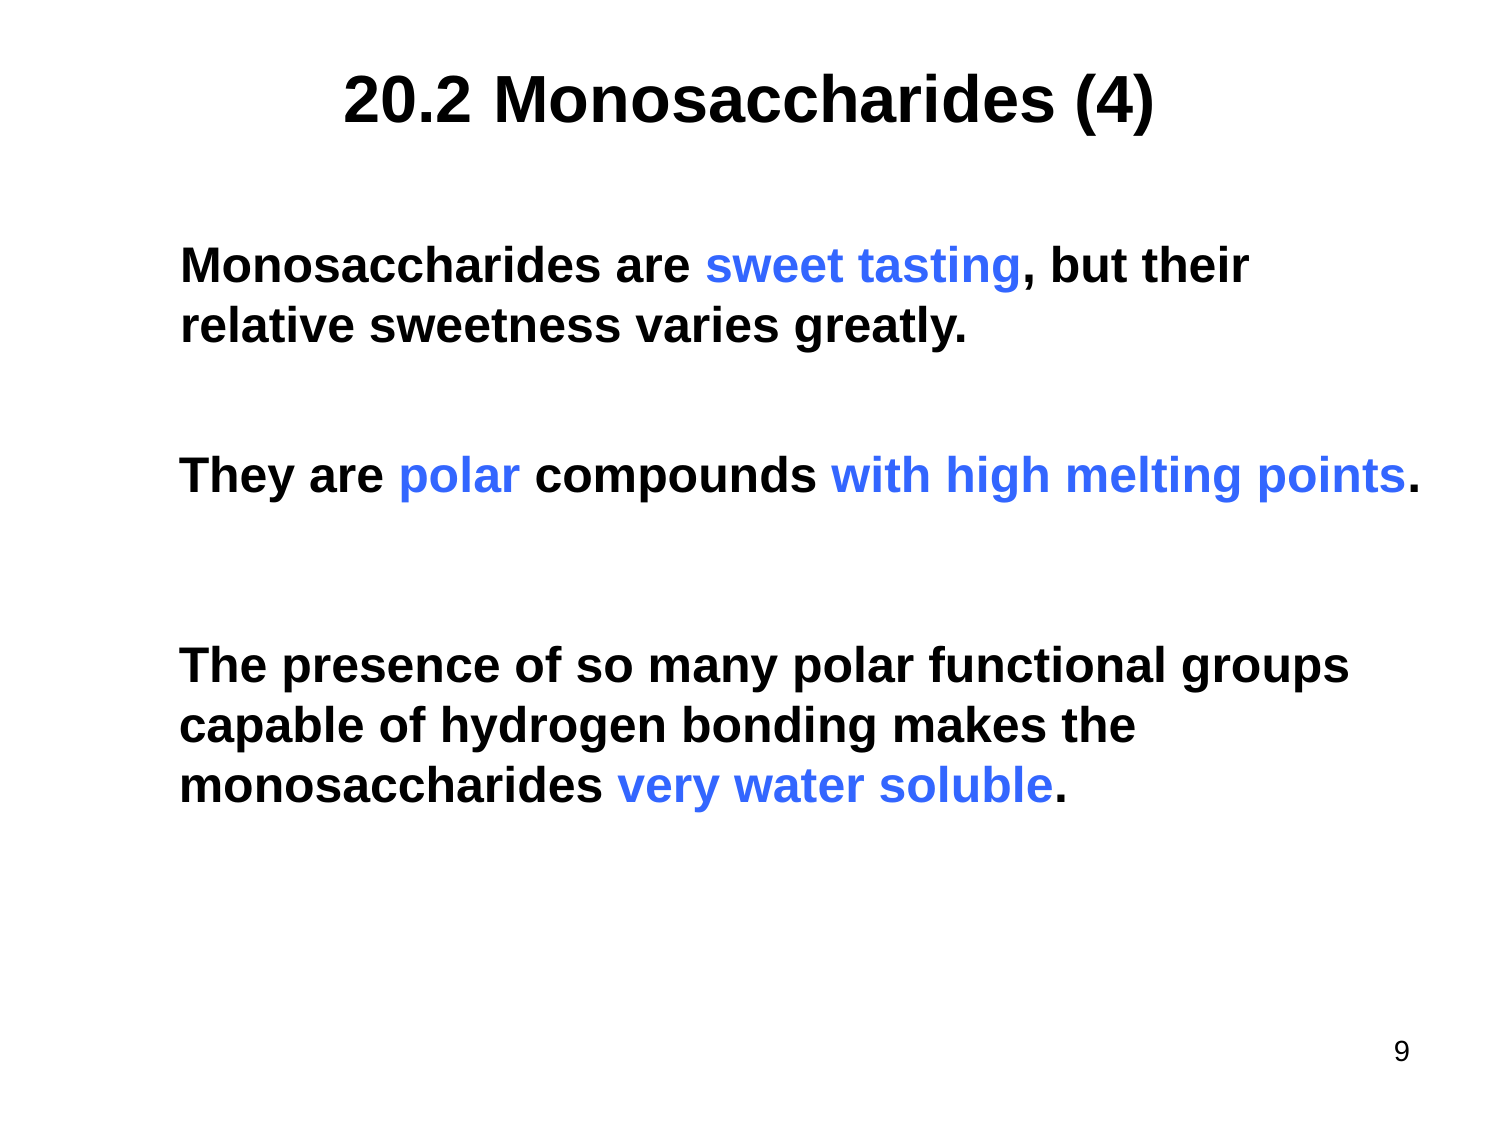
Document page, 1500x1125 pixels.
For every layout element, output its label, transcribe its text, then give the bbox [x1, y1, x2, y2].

list They are polar compounds with high melting points. [163, 435, 1450, 520]
list The presence of so many polar functional groups capable of hydrogen bonding makes the monosaccharides very water soluble. [163, 624, 1416, 818]
list Monosaccharides are sweet tasting, but their relative sweetness varies greatly. [165, 224, 1300, 375]
title 20.2 Monosaccharides (4) [75, 37, 1425, 154]
